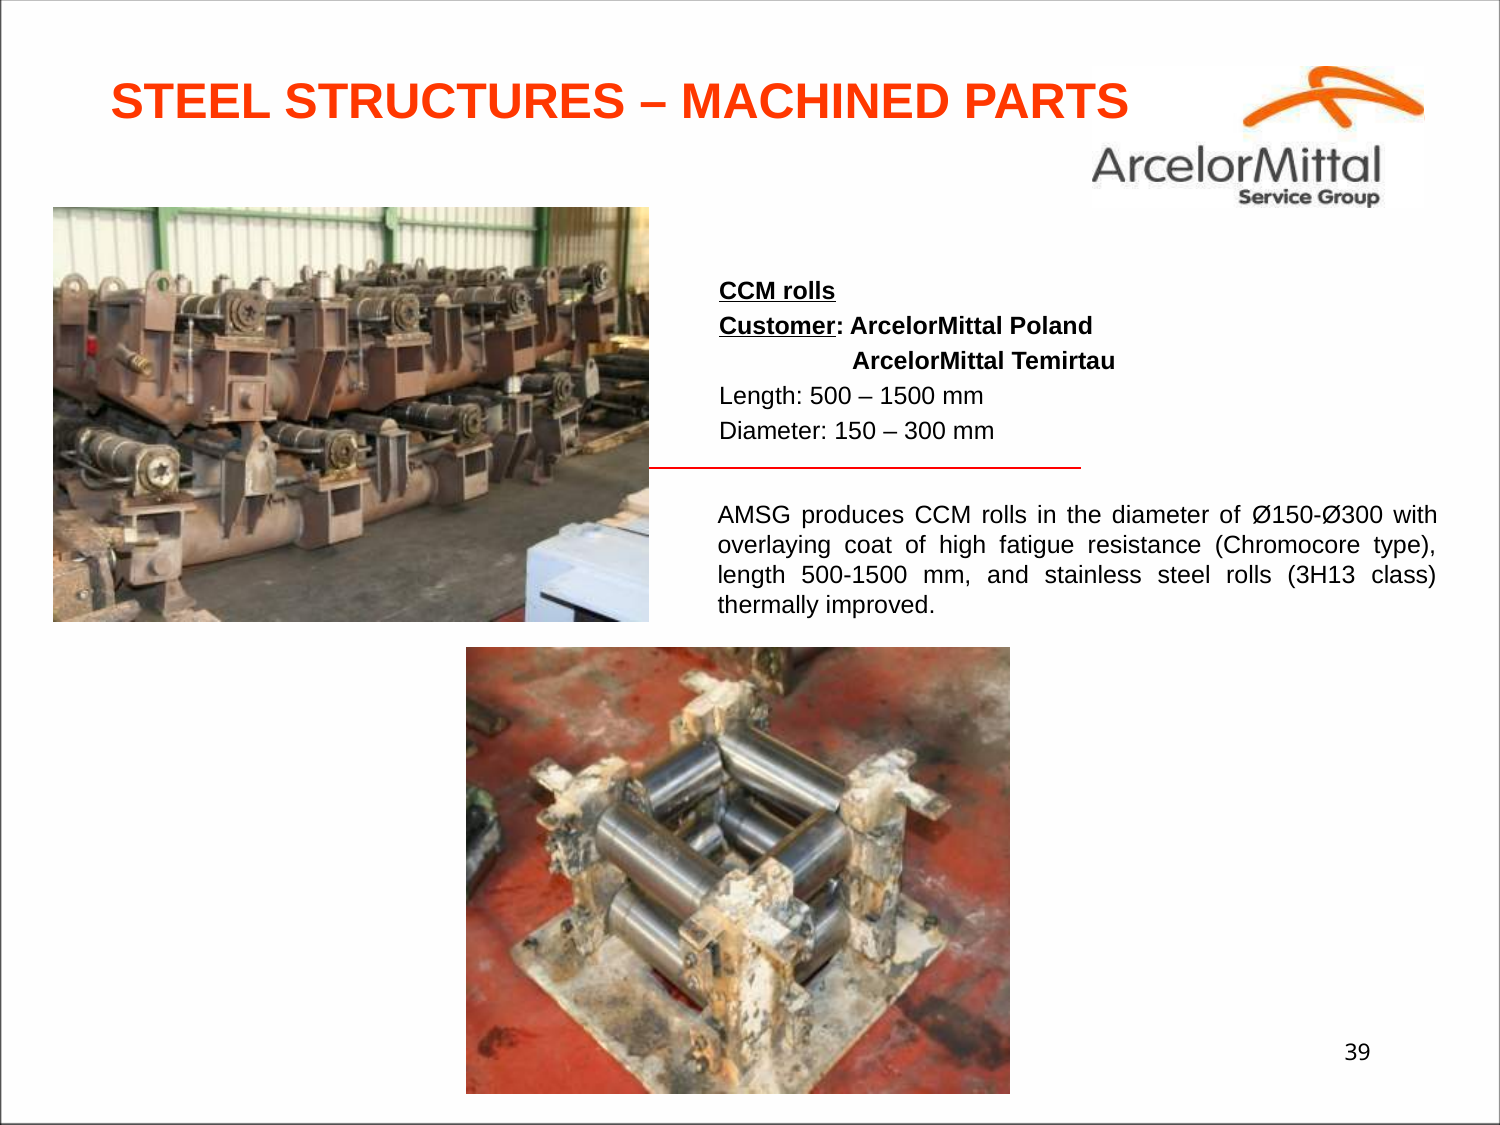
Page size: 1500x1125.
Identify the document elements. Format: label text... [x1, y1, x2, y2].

text_box CCM rolls Customer: ArcelorMittal Poland ArcelorMittal Temirtau Length: 500 – 1500 mm Diameter: 150 – 300 mm [704, 267, 1132, 452]
text_box AMSG produces CCM rolls in the diameter of Ø150-Ø300 with overlaying coat of high fatigue resistance (Chromocore type), length 500-1500 mm, and stainless steel rolls (3H13 class) thermally improved. [702, 491, 1453, 662]
slide_number 39 [1058, 1037, 1372, 1082]
text_box STEEL STRUCTURES – MACHINED PARTS [64, 54, 1176, 143]
picture [0, 0, 1500, 1125]
